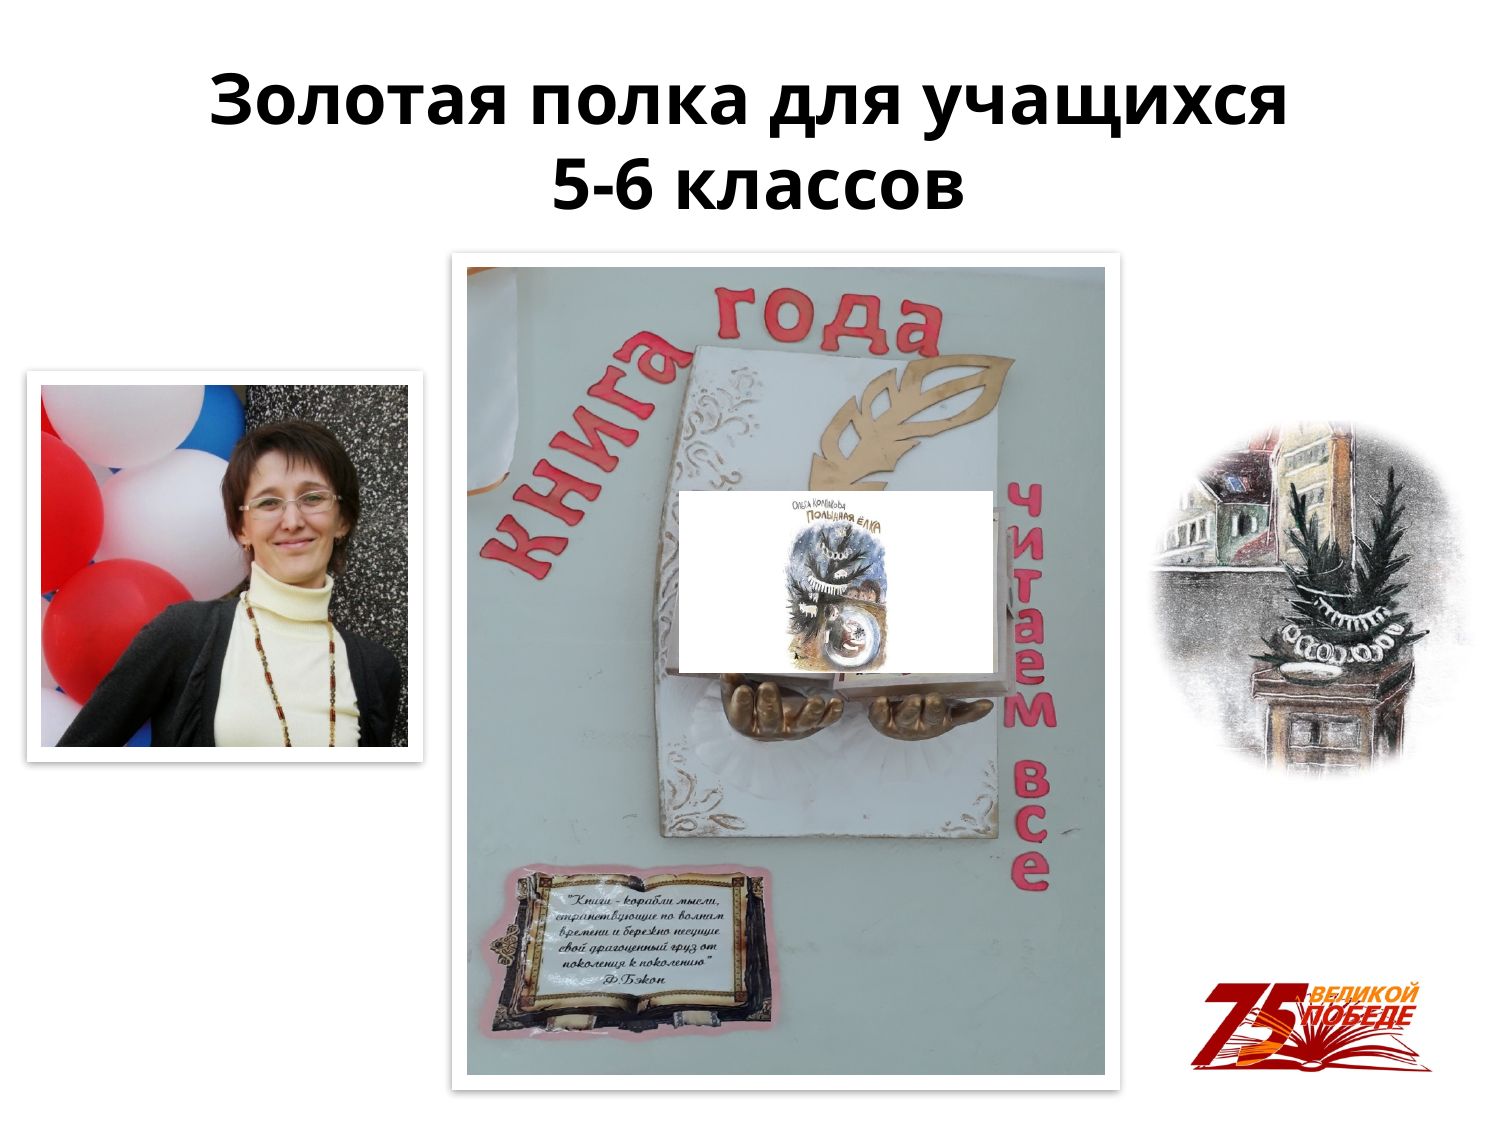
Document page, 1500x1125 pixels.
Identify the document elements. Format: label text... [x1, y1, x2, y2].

title Золотая полка для учащихся 5-6 классов [75, 45, 1425, 233]
picture [40, 385, 409, 748]
picture [1186, 975, 1434, 1081]
picture [1127, 420, 1500, 784]
picture [678, 491, 993, 673]
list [466, 266, 1106, 1076]
